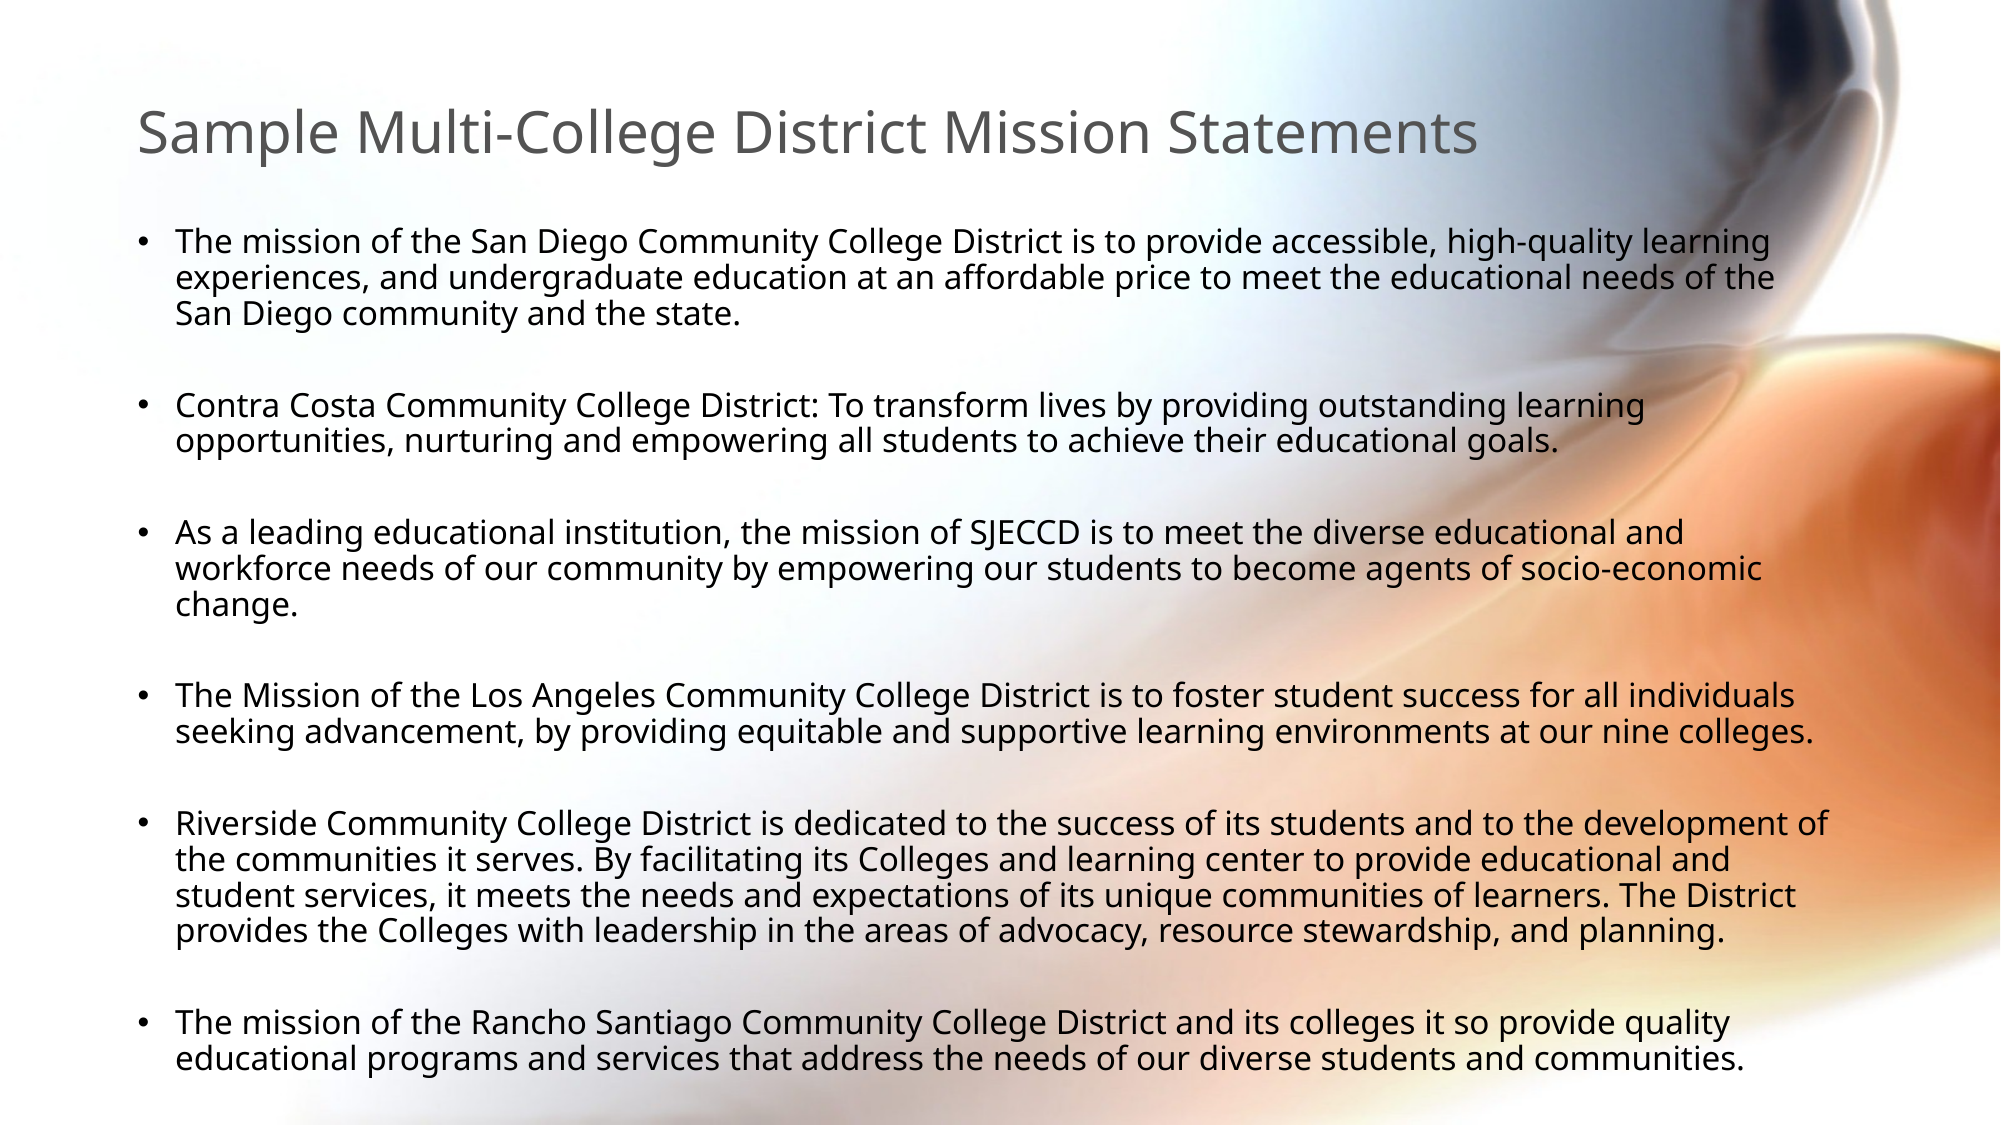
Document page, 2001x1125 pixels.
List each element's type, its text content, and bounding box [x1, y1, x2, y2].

list The mission of the San Diego Community College District is to provide accessible, high-quality learning experiences, and undergraduate education at an affordable price to meet the educational needs of the San Diego community and the state. Contra Costa Community College District: To transform lives by providing outstanding learning opportunities, nurturing and empowering all students to achieve their educational goals. As a leading educational institution, the mission of SJECCD is to meet the diverse educational and workforce needs of our community by empowering our students to become agents of socio-economic change. The Mission of the Los Angeles Community College District is to foster student success for all individuals seeking advancement, by providing equitable and supportive learning environments at our nine colleges. Riverside Community College District is dedicated to the success of its students and to the development of the communities it serves. By facilitating its Colleges and learning center to provide educational and student services, it meets the needs and expectations of its unique communities of learners. The District provides the Colleges with leadership in the areas of advocacy, resource stewardship, and planning. The mission of the Rancho Santiago Community College District and its colleges it so provide quality educational programs and services that address the needs of our diverse students and communities. [122, 217, 1848, 1087]
picture [0, 0, 2001, 1125]
title Sample Multi-College District Mission Statements [122, 61, 1848, 200]
